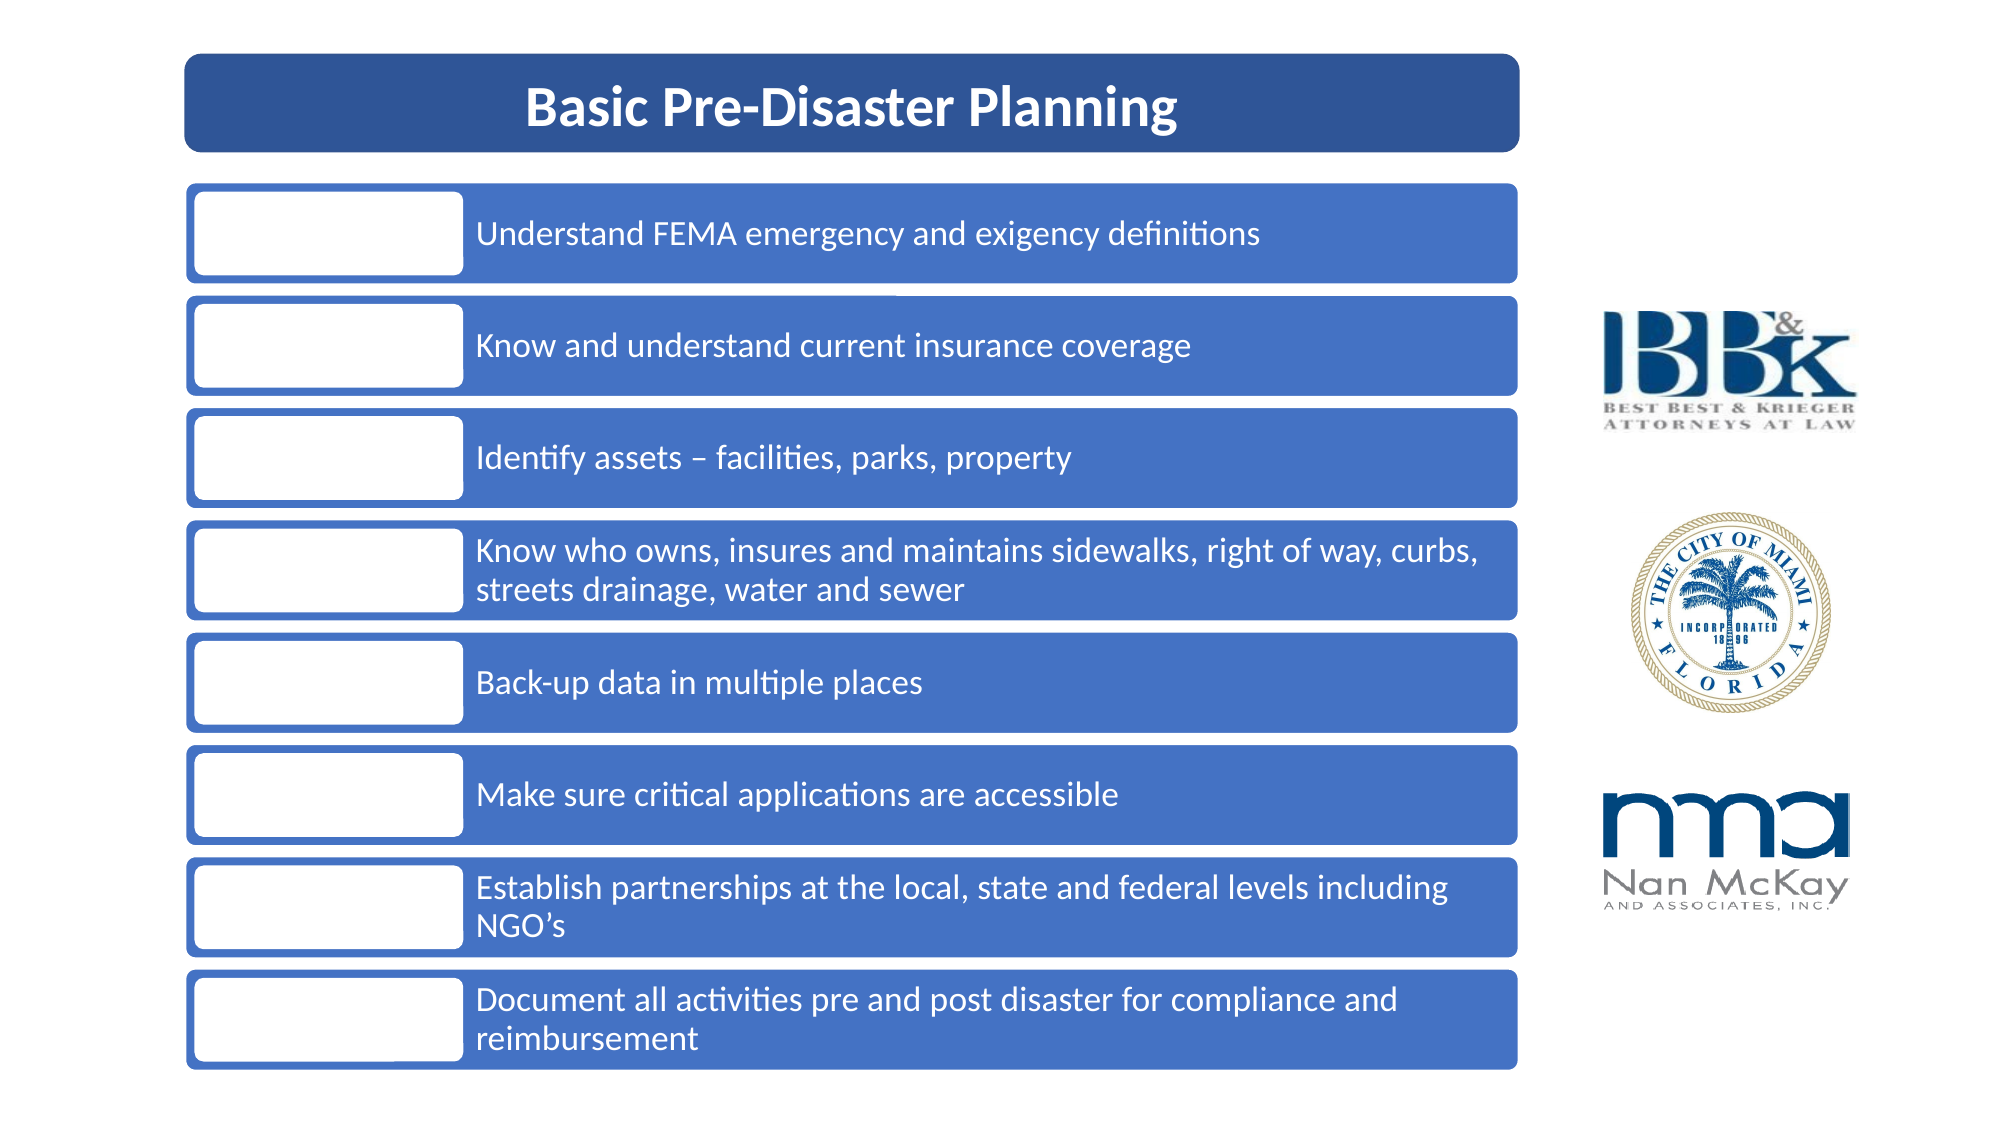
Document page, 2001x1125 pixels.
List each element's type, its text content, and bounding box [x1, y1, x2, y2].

picture [1631, 512, 1831, 713]
picture [1603, 791, 1850, 911]
picture [1603, 311, 1859, 434]
text_box Basic Pre-Disaster Planning [184, 53, 1520, 153]
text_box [185, 182, 1519, 1072]
